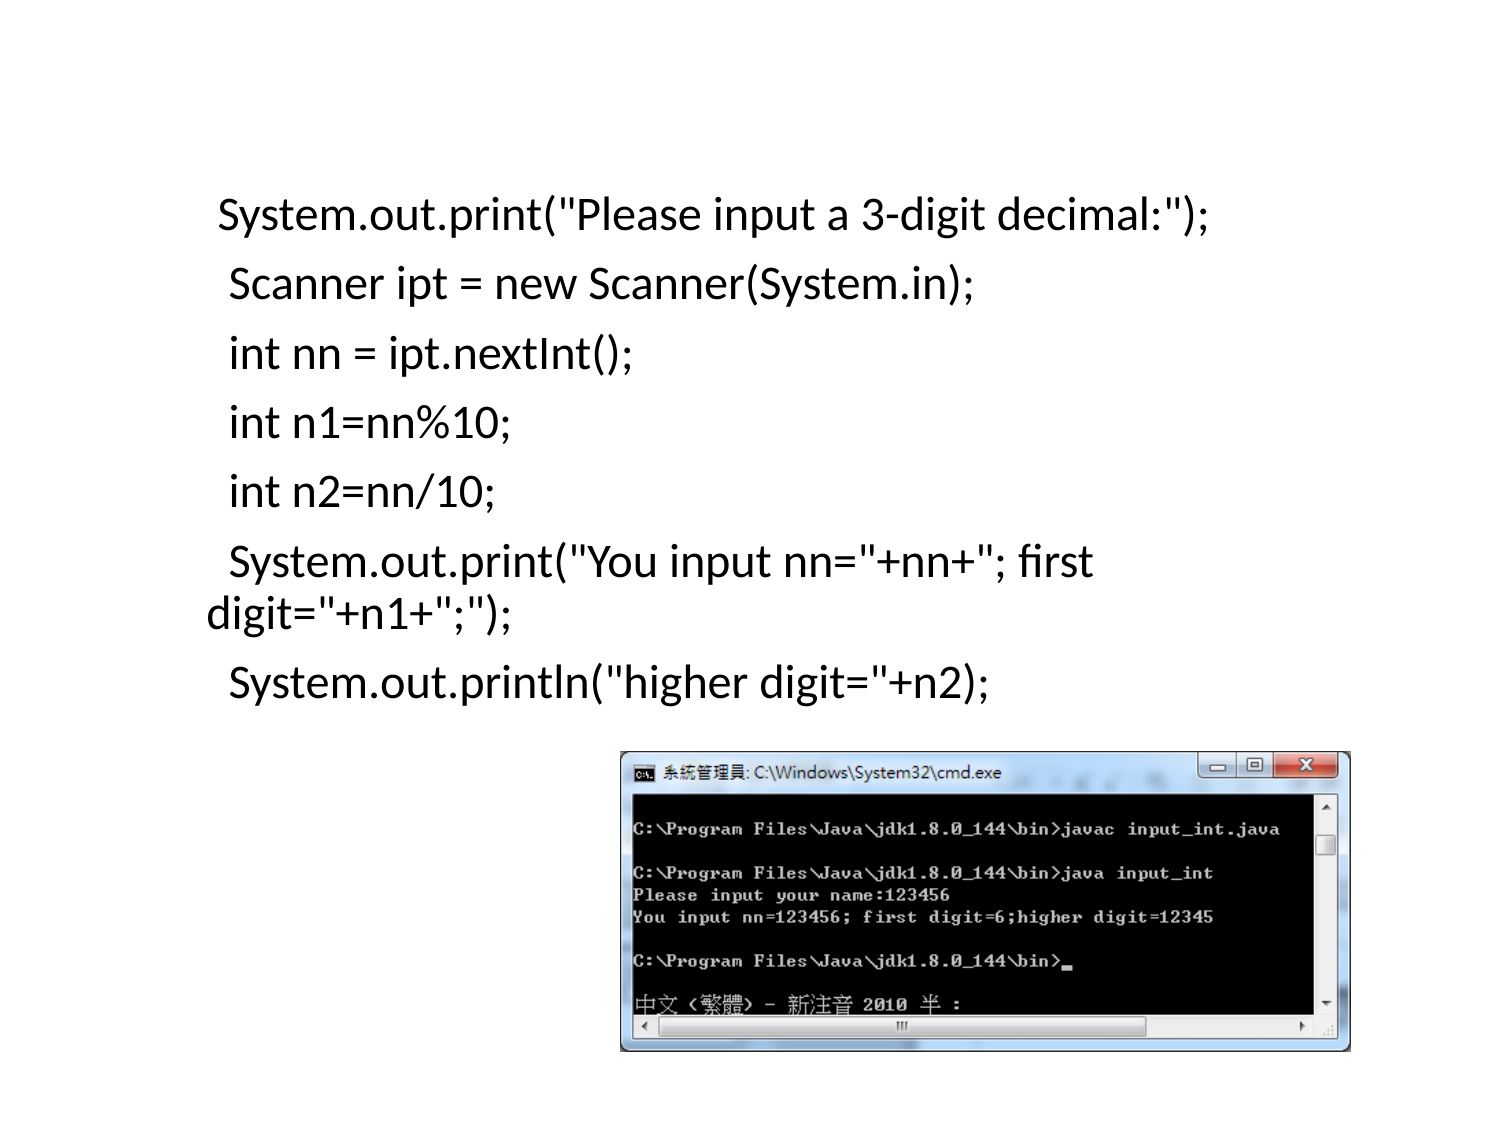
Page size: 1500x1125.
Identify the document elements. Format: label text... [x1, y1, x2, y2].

picture [620, 751, 1351, 1052]
list System.out.print("Please input a 3-digit decimal:"); Scanner ipt = new Scanner(System.in); int nn = ipt.nextInt(); int n1=nn%10; int n2=nn/10; System.out.print("You input nn="+nn+"; first digit="+n1+";"); System.out.println("higher digit="+n2); [191, 181, 1313, 717]
